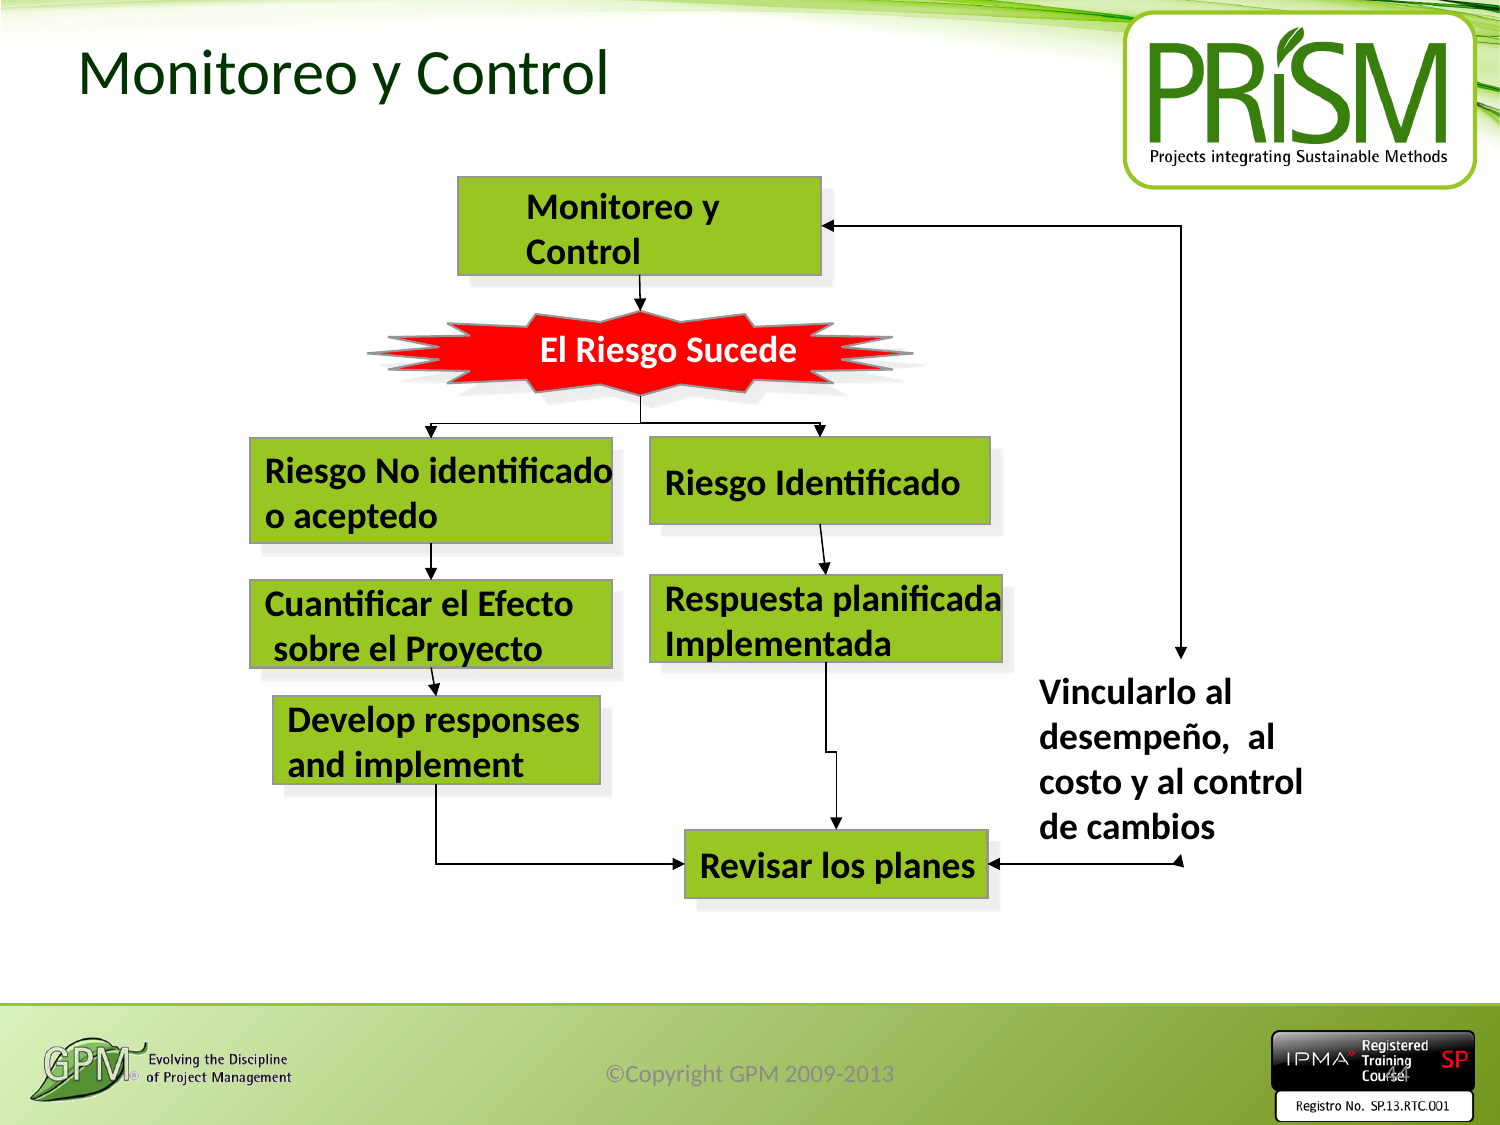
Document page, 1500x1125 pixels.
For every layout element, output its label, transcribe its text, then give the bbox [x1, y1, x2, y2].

picture [24, 1031, 293, 1111]
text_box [249, 174, 1338, 899]
slide_number 44 [1074, 1042, 1425, 1103]
picture [1137, 24, 1454, 171]
picture [1271, 1030, 1475, 1122]
picture [2, 0, 1499, 159]
title Monitoreo y Control [62, 0, 1113, 138]
footer ©Copyright GPM 2009-2013 [512, 1042, 988, 1103]
